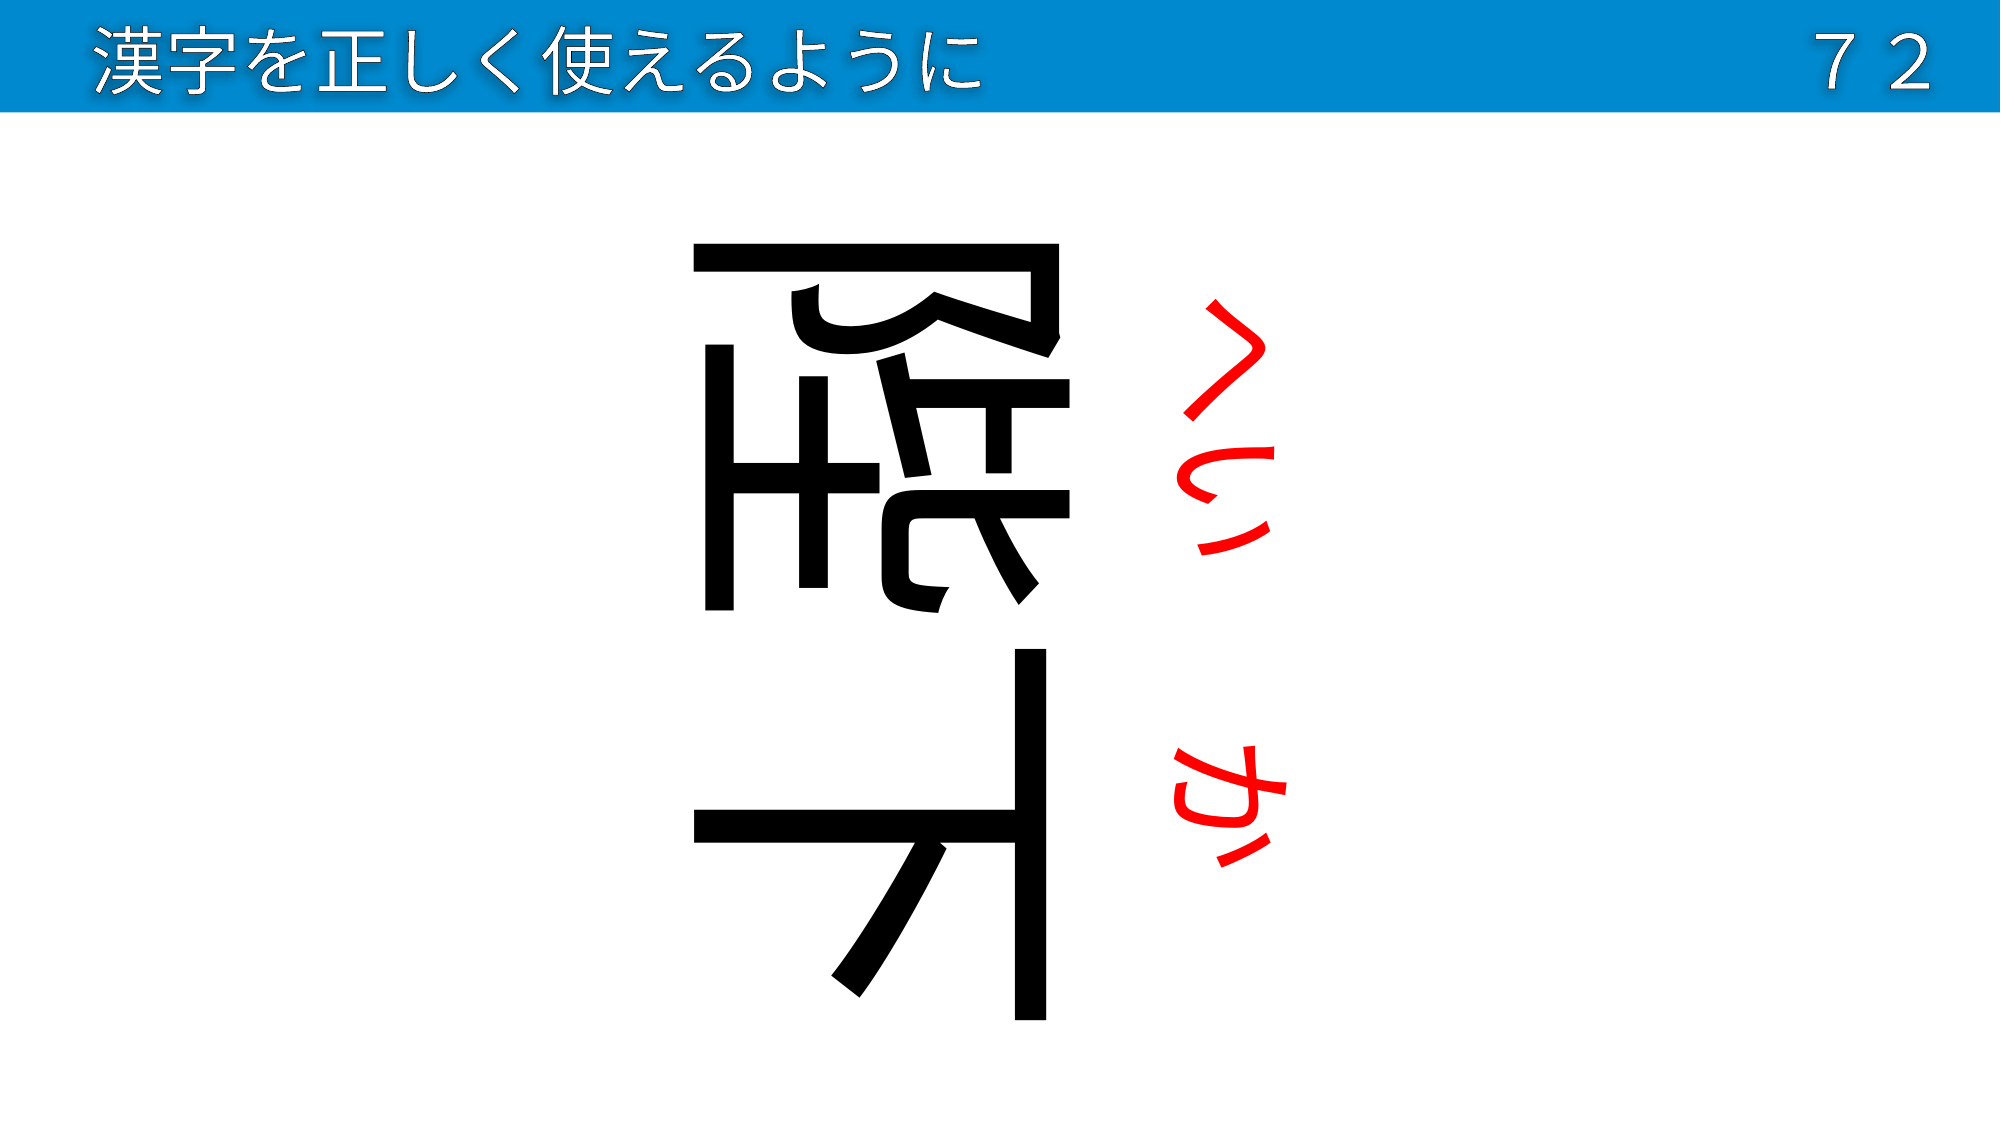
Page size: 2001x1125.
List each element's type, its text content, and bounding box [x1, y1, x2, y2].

text_box ７２ [1782, 6, 1963, 112]
text_box 漢字を正しく使えるように [75, 6, 1225, 112]
text_box へい か [1152, 277, 1323, 918]
text_box [0, 0, 2000, 113]
text_box 陛下 [616, 195, 1152, 1125]
